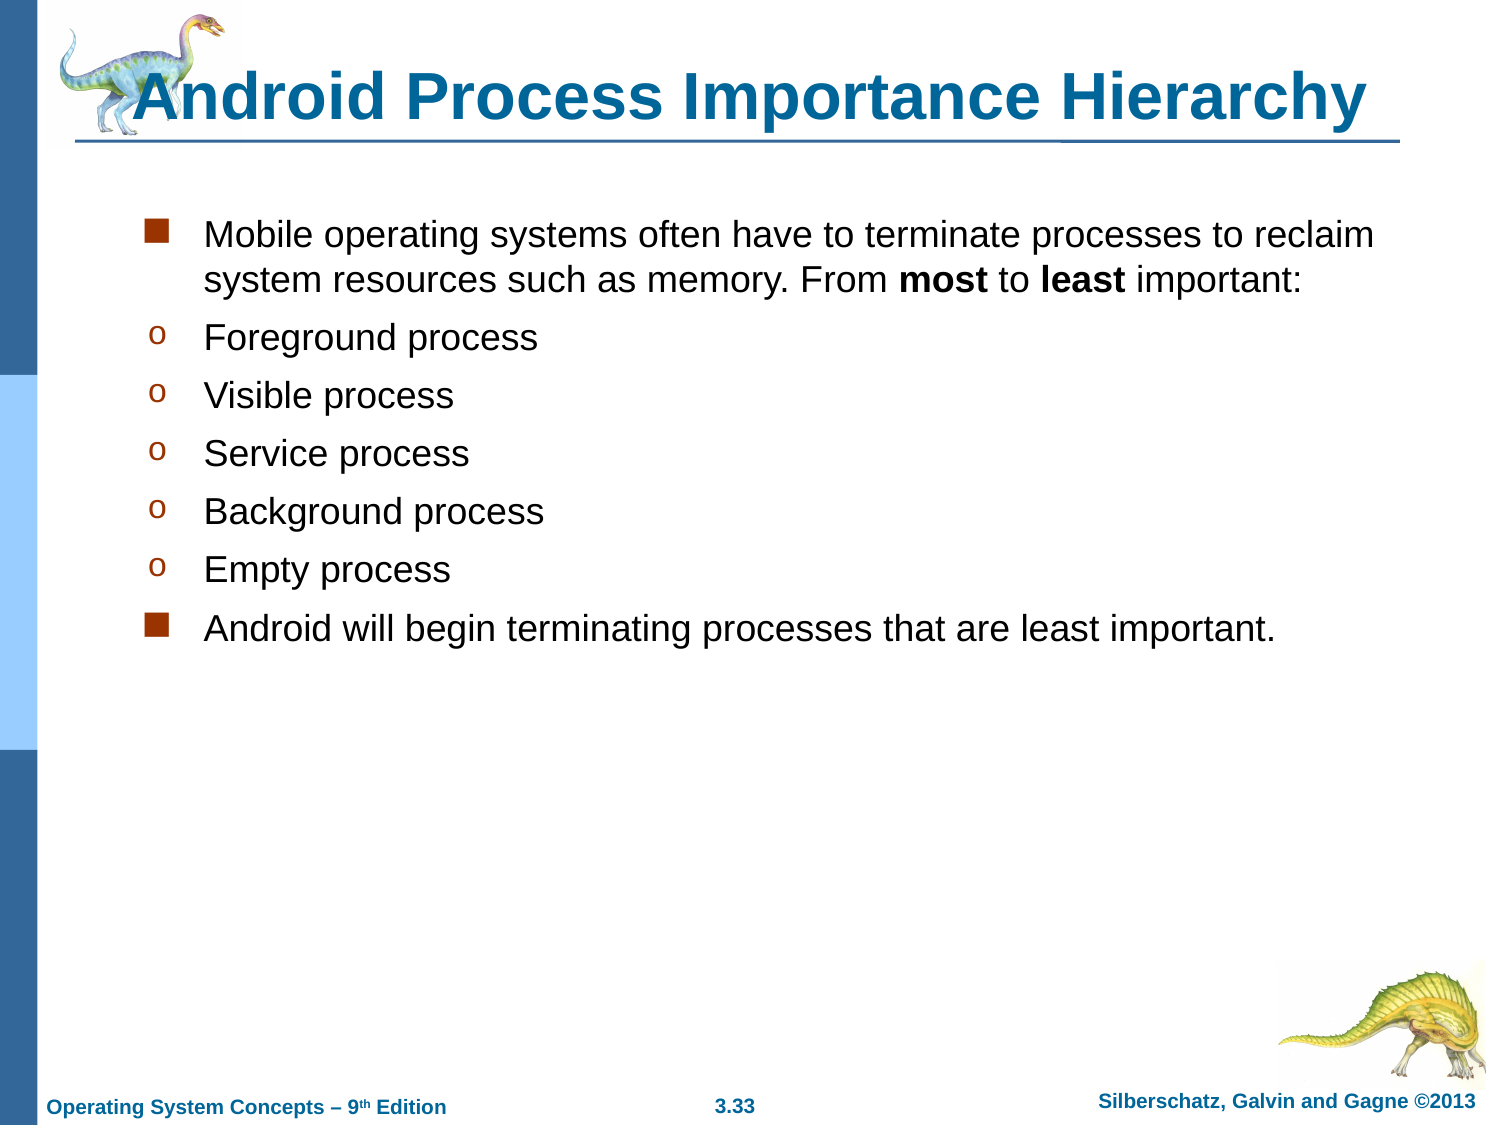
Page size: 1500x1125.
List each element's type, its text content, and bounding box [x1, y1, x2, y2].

list Mobile operating systems often have to terminate processes to reclaim system resources such as memory. From most to least important: Foreground process Visible process Service process Background process Empty process Android will begin terminating processes that are least important. [132, 202, 1483, 946]
picture [1275, 959, 1486, 1090]
title Android Process Importance Hierarchy [75, 45, 1425, 141]
picture [46, 0, 243, 149]
